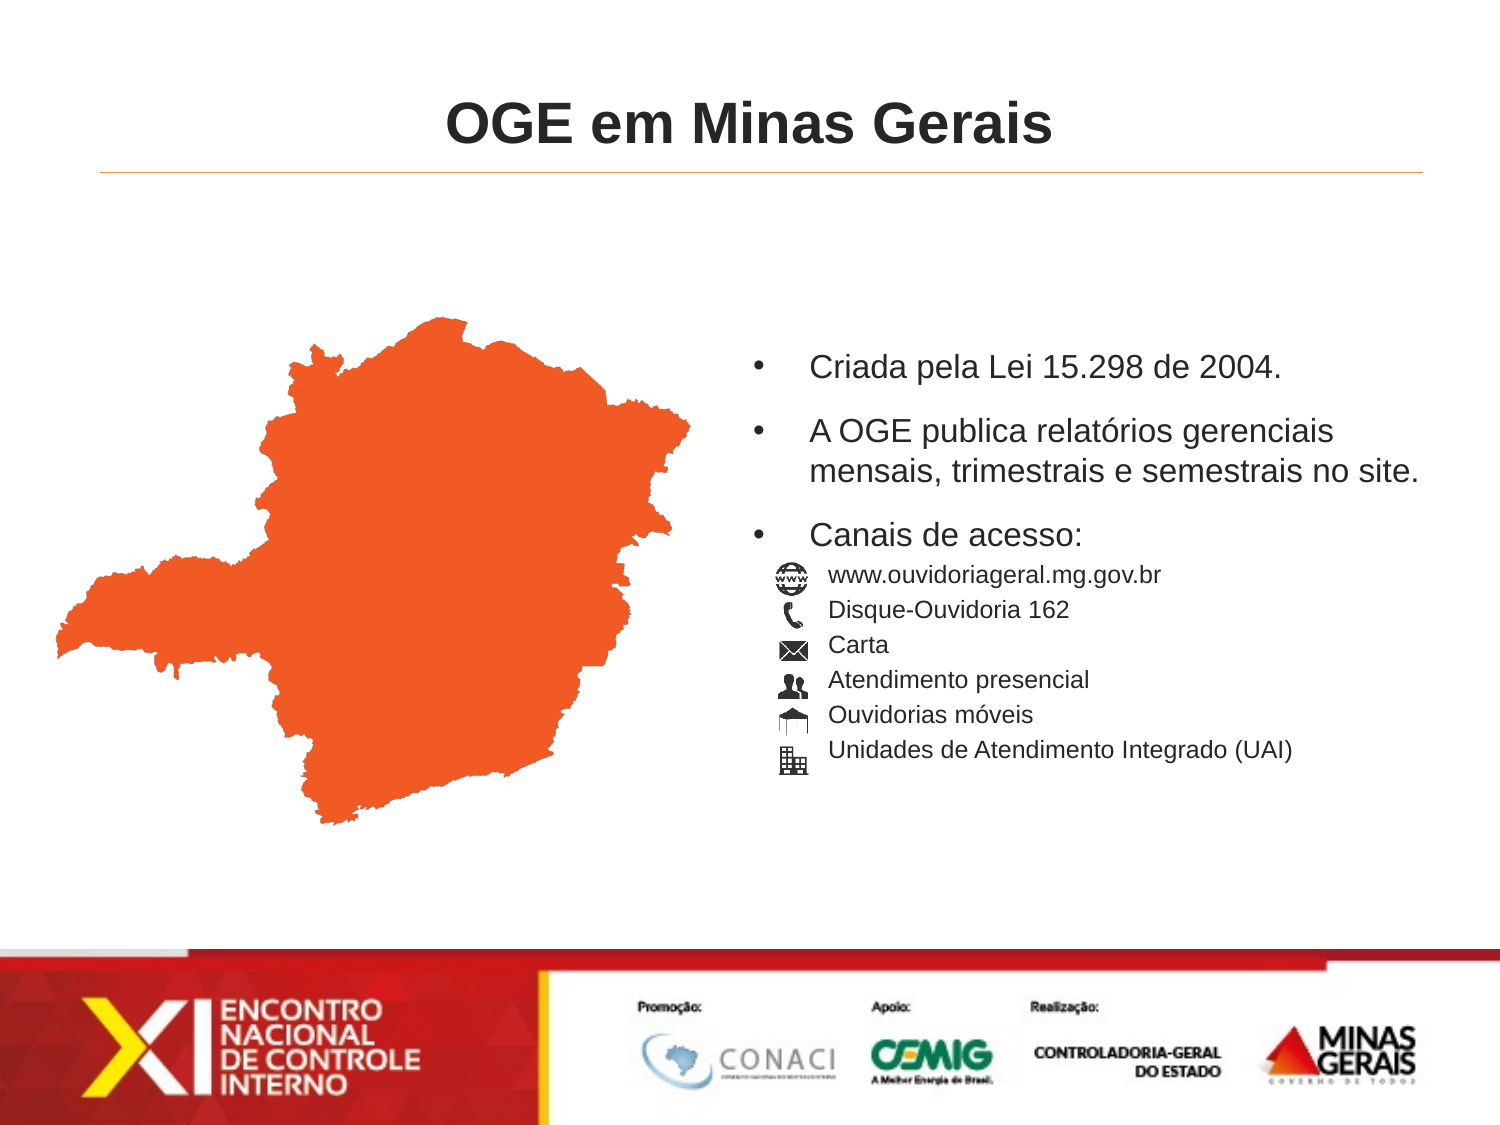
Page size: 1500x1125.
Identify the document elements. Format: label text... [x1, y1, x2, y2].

picture [0, 949, 1500, 1125]
list Criada pela Lei 15.298 de 2004. A OGE publica relatórios gerenciais mensais, trimestrais e semestrais no site. Canais de acesso: www.ouvidoriageral.mg.gov.br Disque-Ouvidoria 162 Carta Atendimento presencial Ouvidorias móveis Unidades de Atendimento Integrado (UAI) [738, 338, 1447, 991]
title OGE em Minas Gerais [0, 66, 1500, 174]
picture [773, 560, 811, 779]
picture [40, 231, 704, 909]
